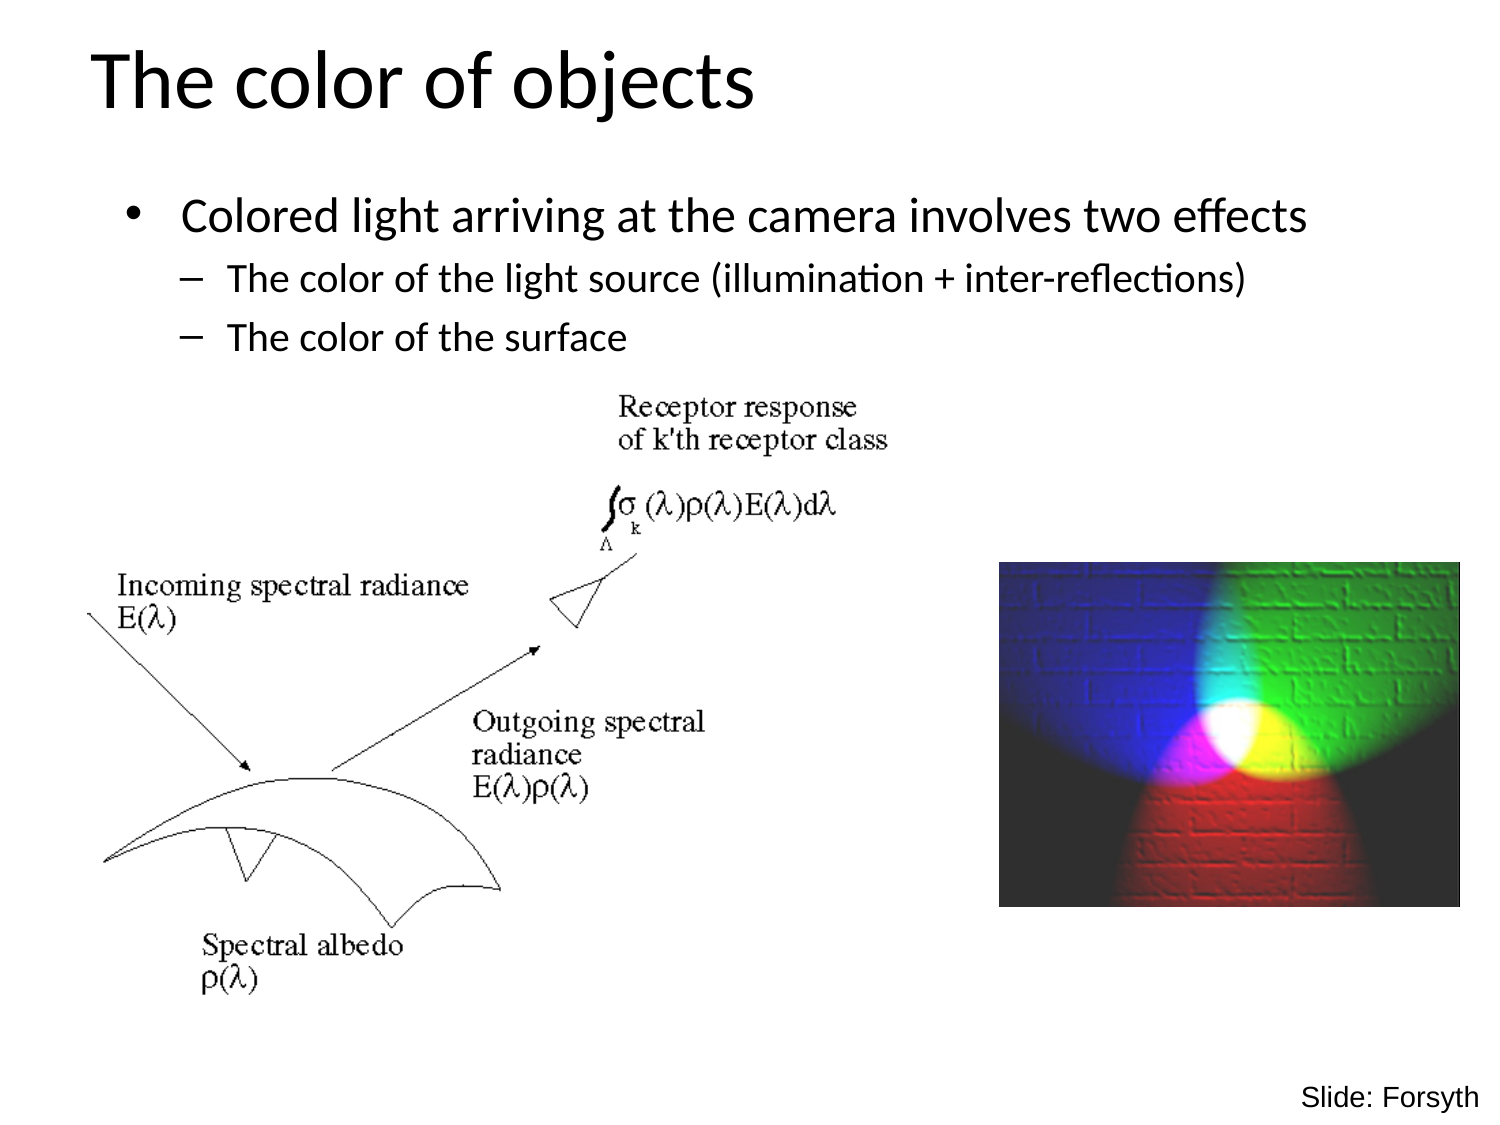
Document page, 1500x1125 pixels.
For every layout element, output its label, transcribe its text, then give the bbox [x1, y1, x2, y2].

picture [87, 387, 898, 999]
picture [999, 562, 1460, 908]
title The color of objects [74, 0, 1426, 151]
text_box Slide: Forsyth [1286, 1071, 1495, 1121]
list Colored light arriving at the camera involves two effects The color of the light source (illumination + inter-reflections) The color of the surface [74, 174, 1426, 1026]
